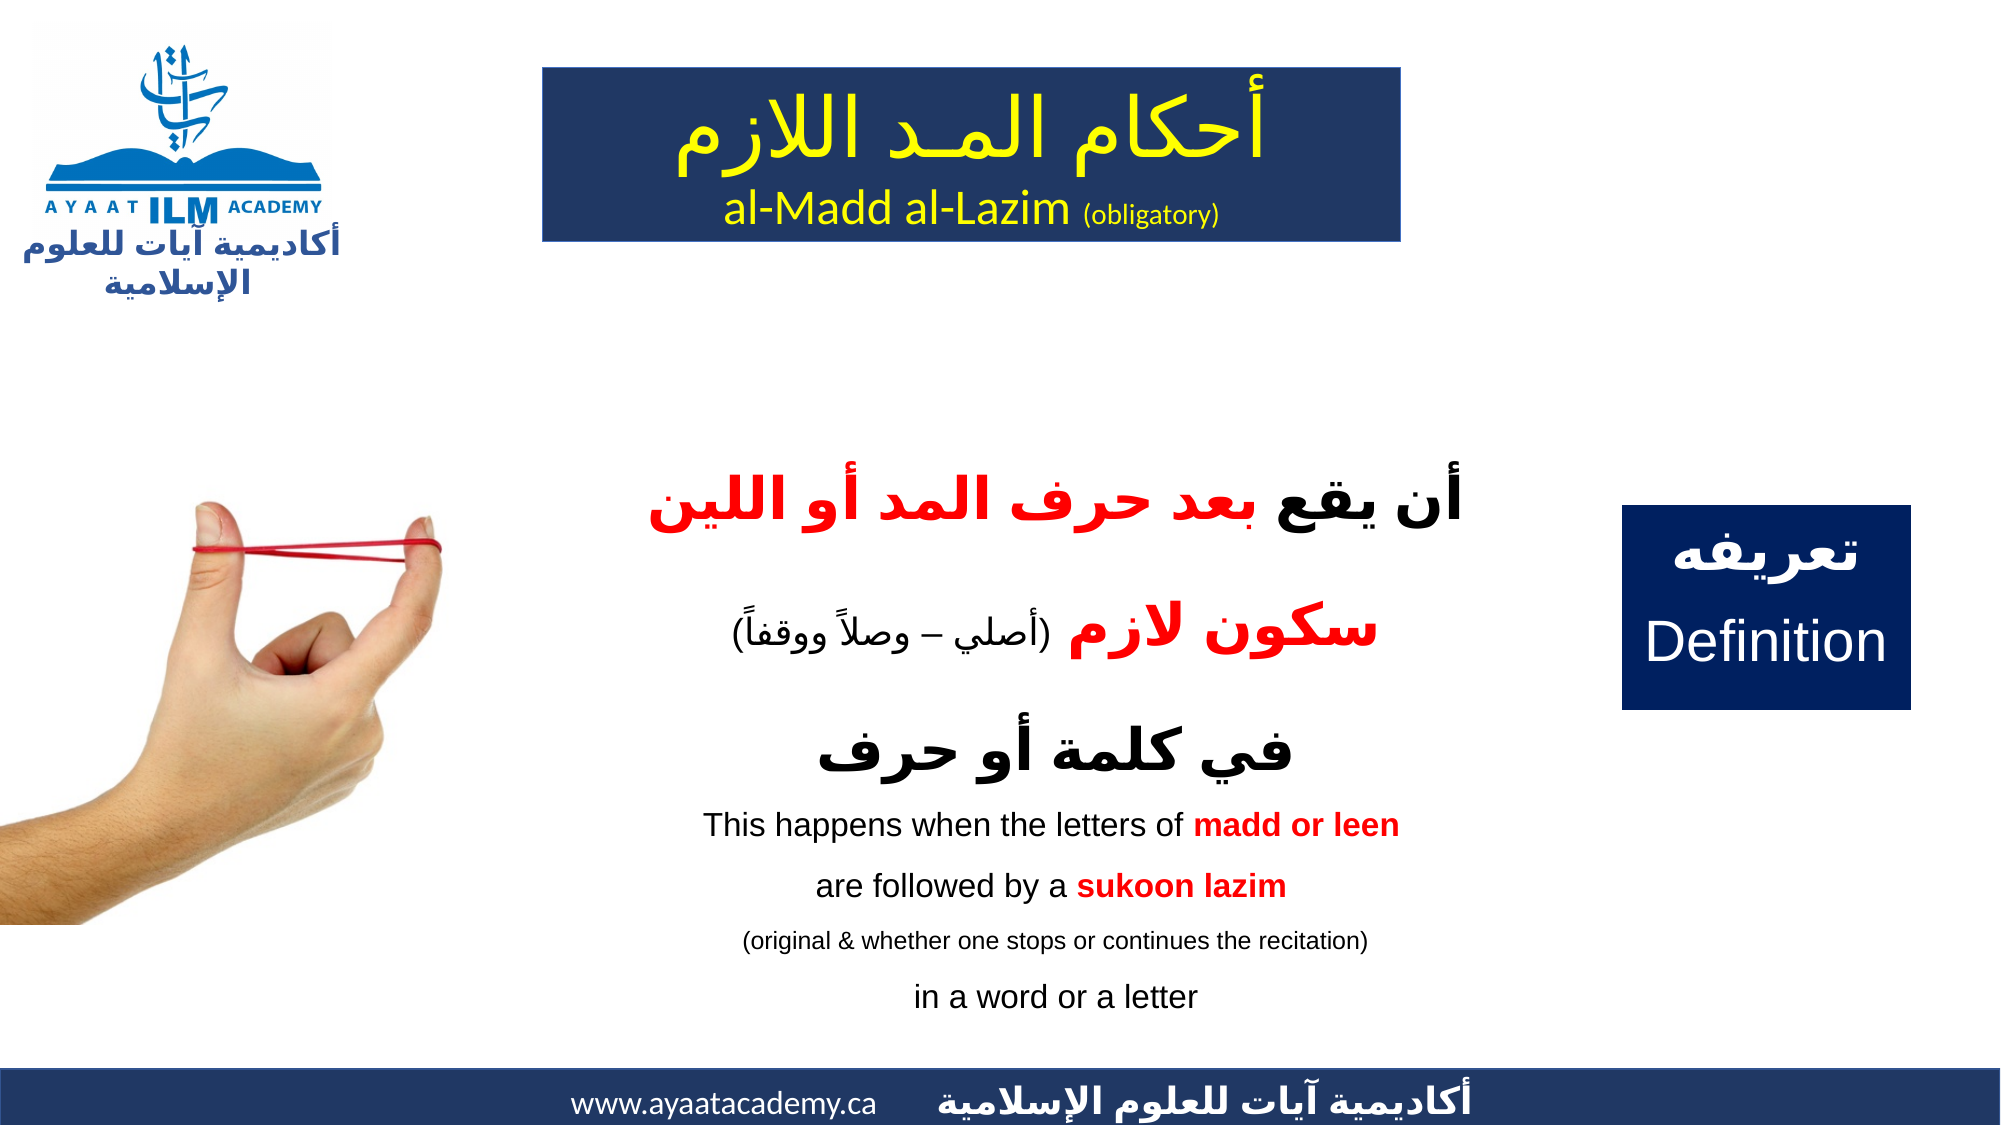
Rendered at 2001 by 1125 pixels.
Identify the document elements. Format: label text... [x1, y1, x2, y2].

text_box أن يقع بعد حرف المد أو اللين سكون لازم (أصلي – وصلاً ووقفاً) في كلمة أو حرف This happens when the letters of madd or leen are followed by a sukoon lazim (original & whether one stops or continues the recitation) in a word or a letter [594, 418, 1518, 1039]
picture [0, 451, 485, 925]
text_box تعريفه Definition [1621, 504, 1912, 711]
picture [32, 21, 332, 241]
text_box أحكام المـد اللازم al-Madd al-Lazim (obligatory) [542, 67, 1401, 242]
